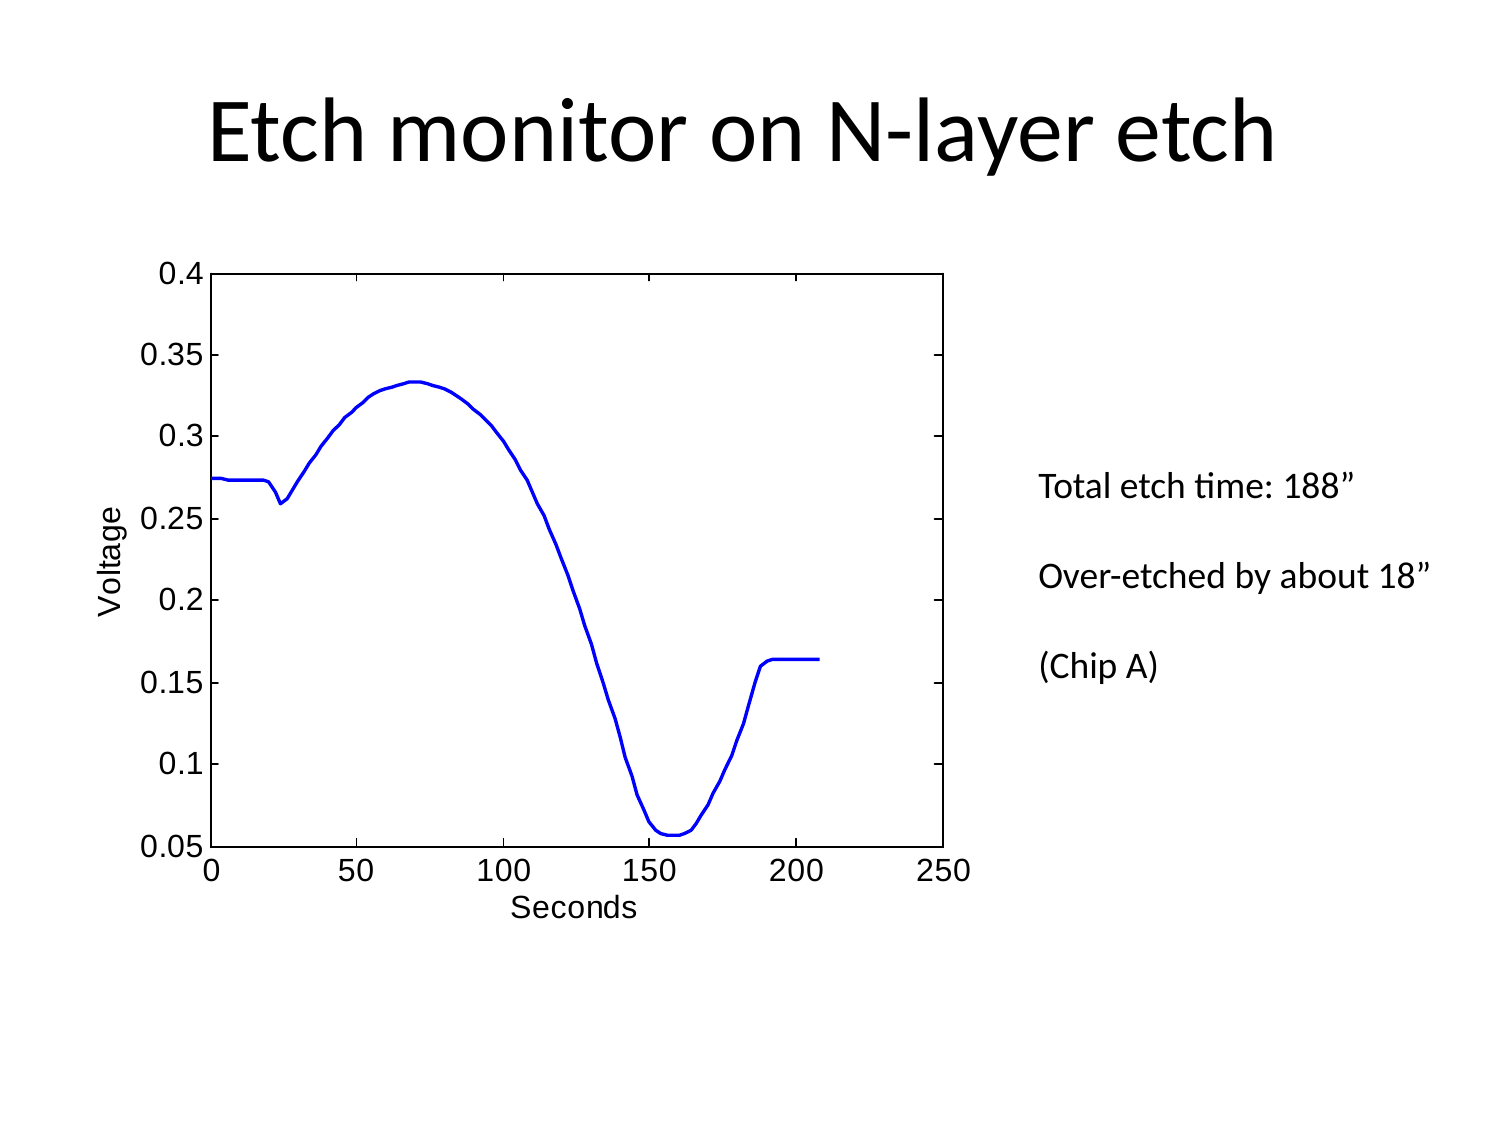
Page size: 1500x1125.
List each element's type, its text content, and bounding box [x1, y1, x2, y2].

title Etch monitor on N-layer etch [67, 31, 1418, 219]
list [85, 219, 1033, 931]
text_box Total etch time: 188” Over-etched by about 18” (Chip A) [1036, 454, 1447, 694]
